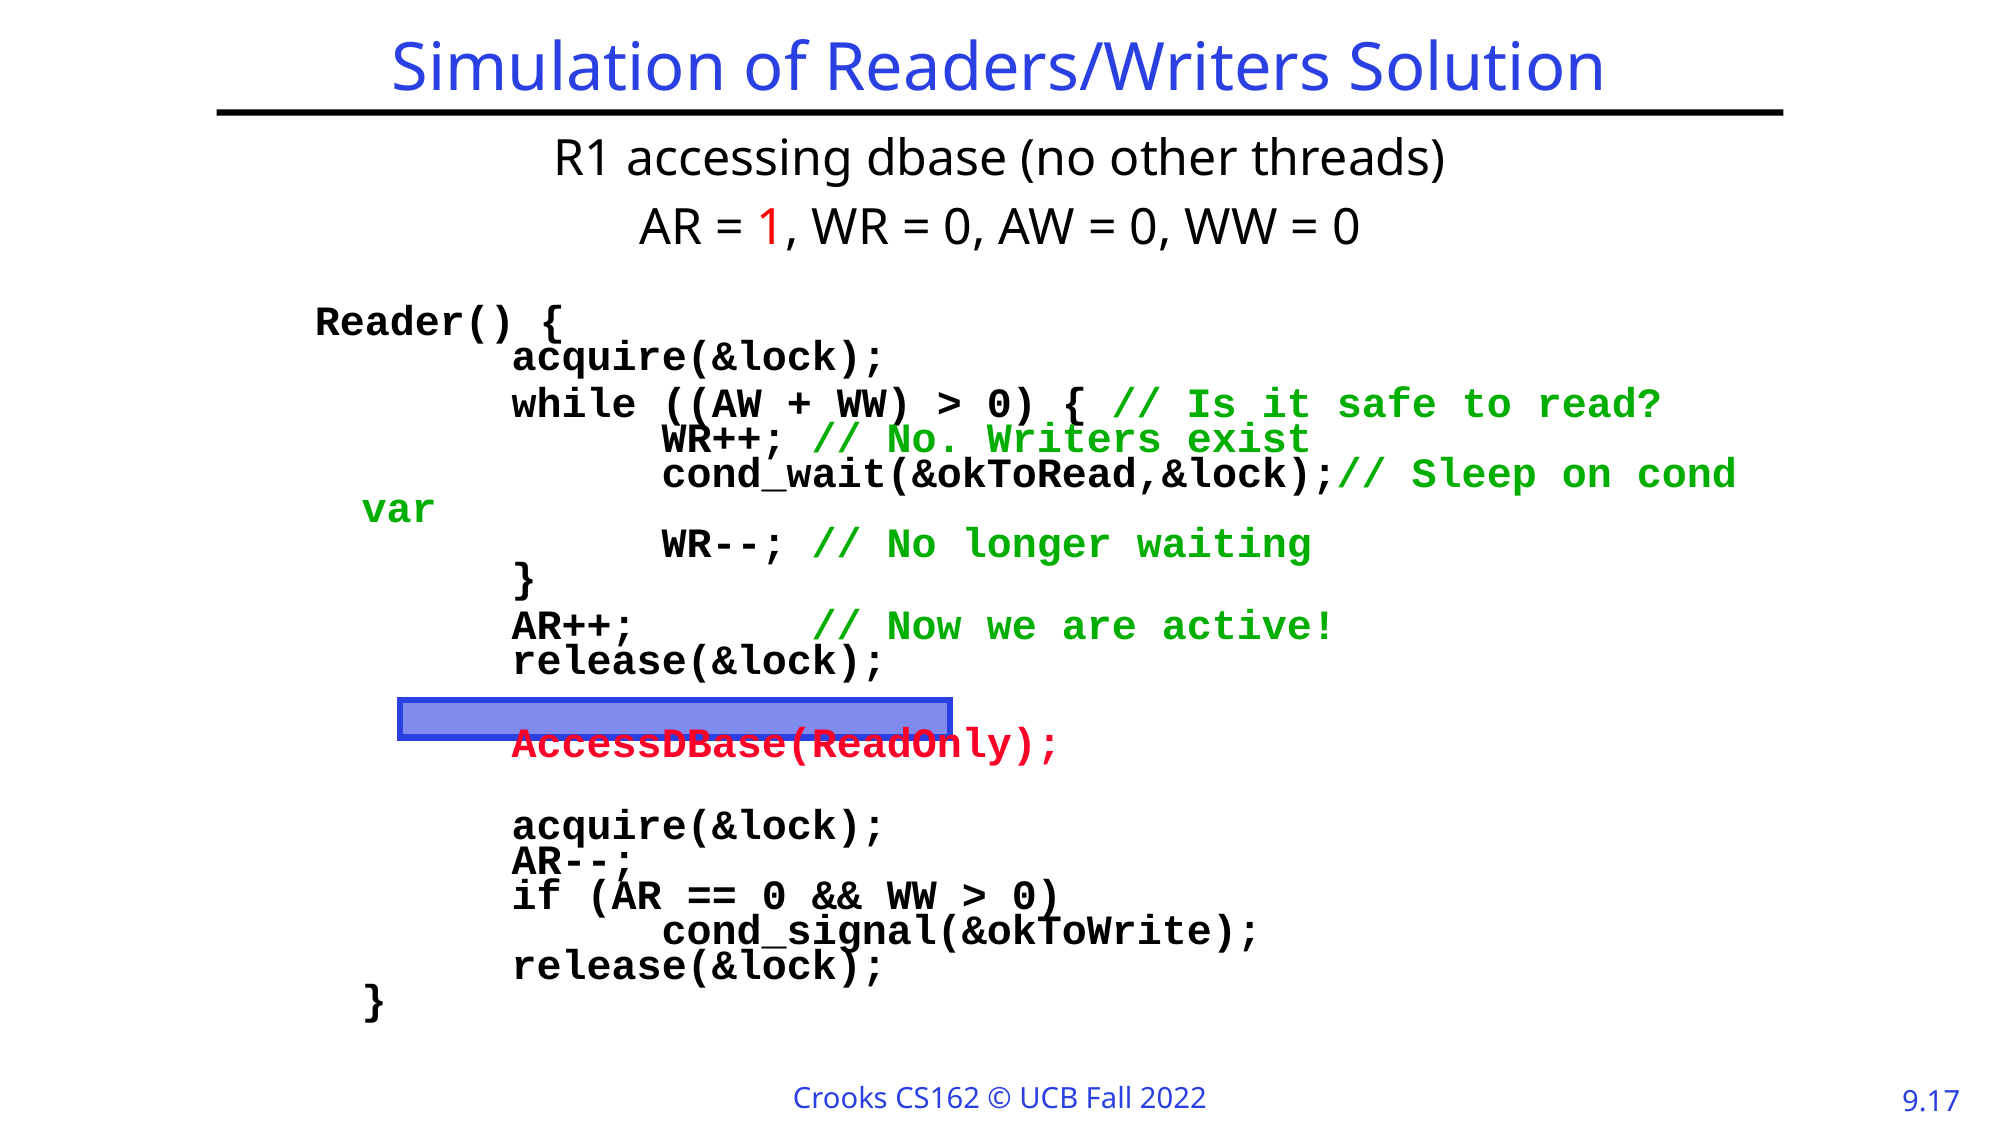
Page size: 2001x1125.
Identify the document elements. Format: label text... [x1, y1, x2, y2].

list R1 accessing dbase (no other threads) AR = 1, WR = 0, AW = 0, WW = 0 [350, 125, 1650, 299]
text_box Reader() { acquire(&lock); while ((AW + WW) > 0) { // Is it safe to read? WR++; // No. Writers exist cond_wait(&okToRead,&lock);// Sleep on cond var WR--; // No longer waiting } AR++; // Now we are active! release(&lock); AccessDBase(ReadOnly); acquire(&lock); AR--; if (AR == 0 && WW > 0) cond_signal(&okToWrite); release(&lock); } [299, 299, 1788, 1013]
title Simulation of Readers/Writers Solution [0, 24, 2000, 113]
